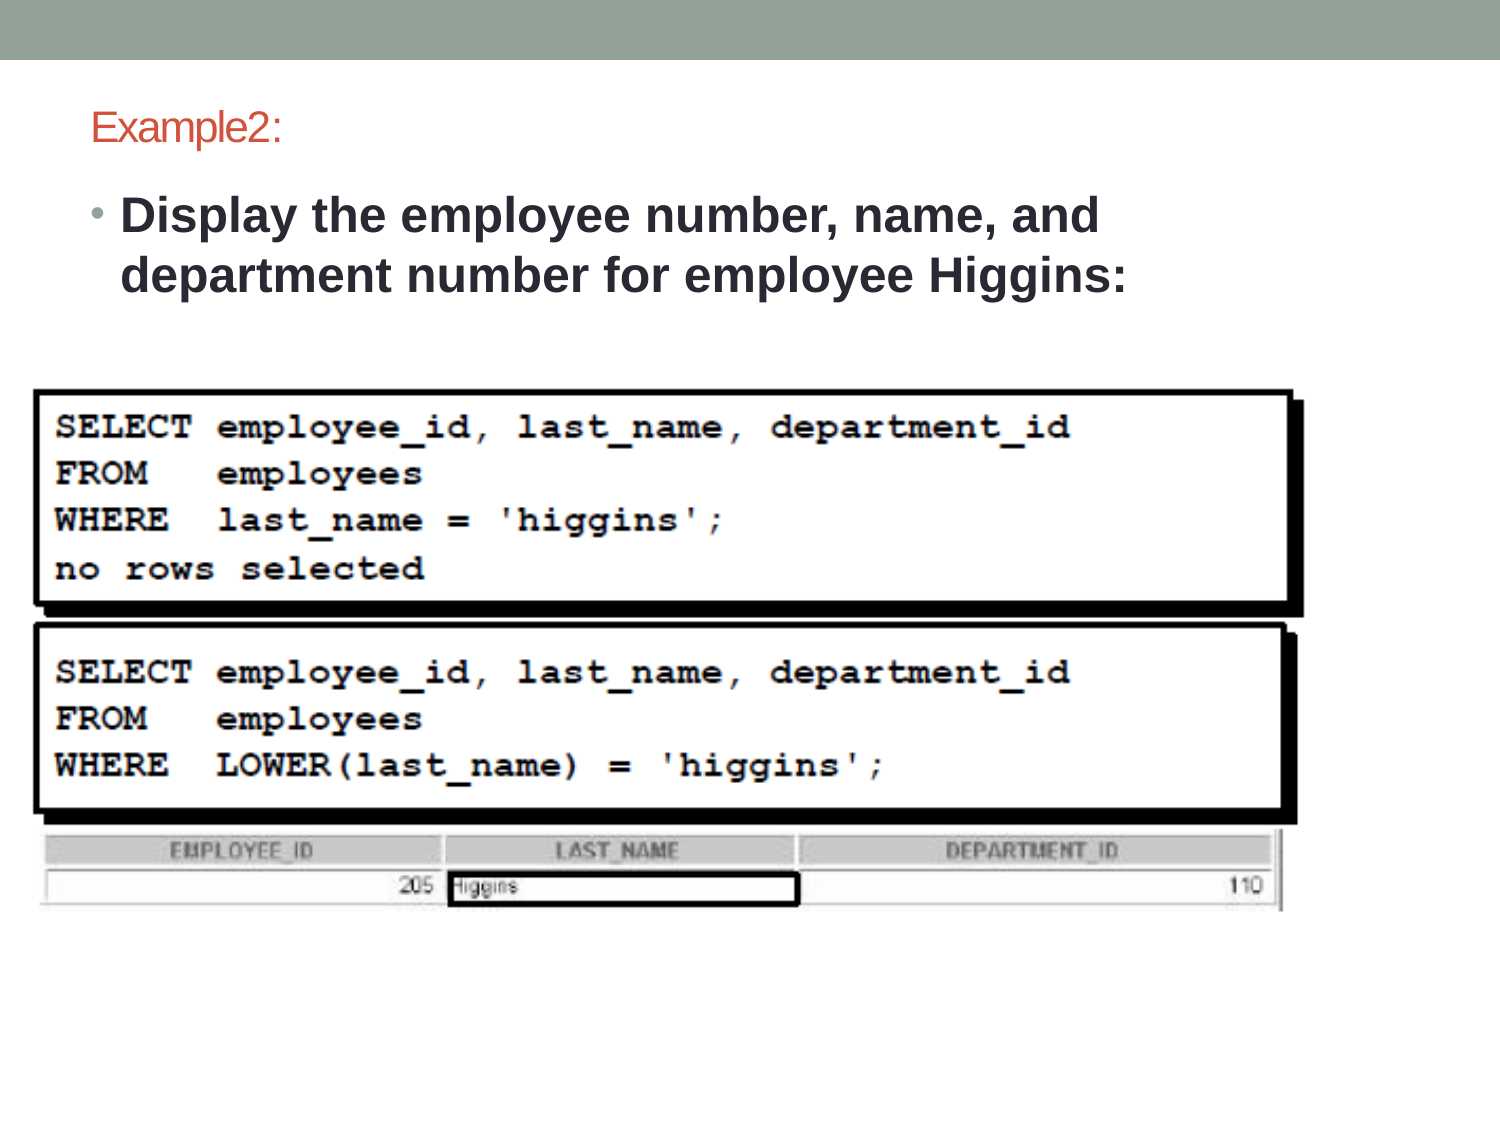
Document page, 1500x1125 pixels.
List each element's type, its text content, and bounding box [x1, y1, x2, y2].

list Display the employee number, name, and department number for employee Higgins: [75, 174, 1313, 359]
picture [17, 362, 1326, 938]
title :Example2 [75, 90, 1263, 174]
